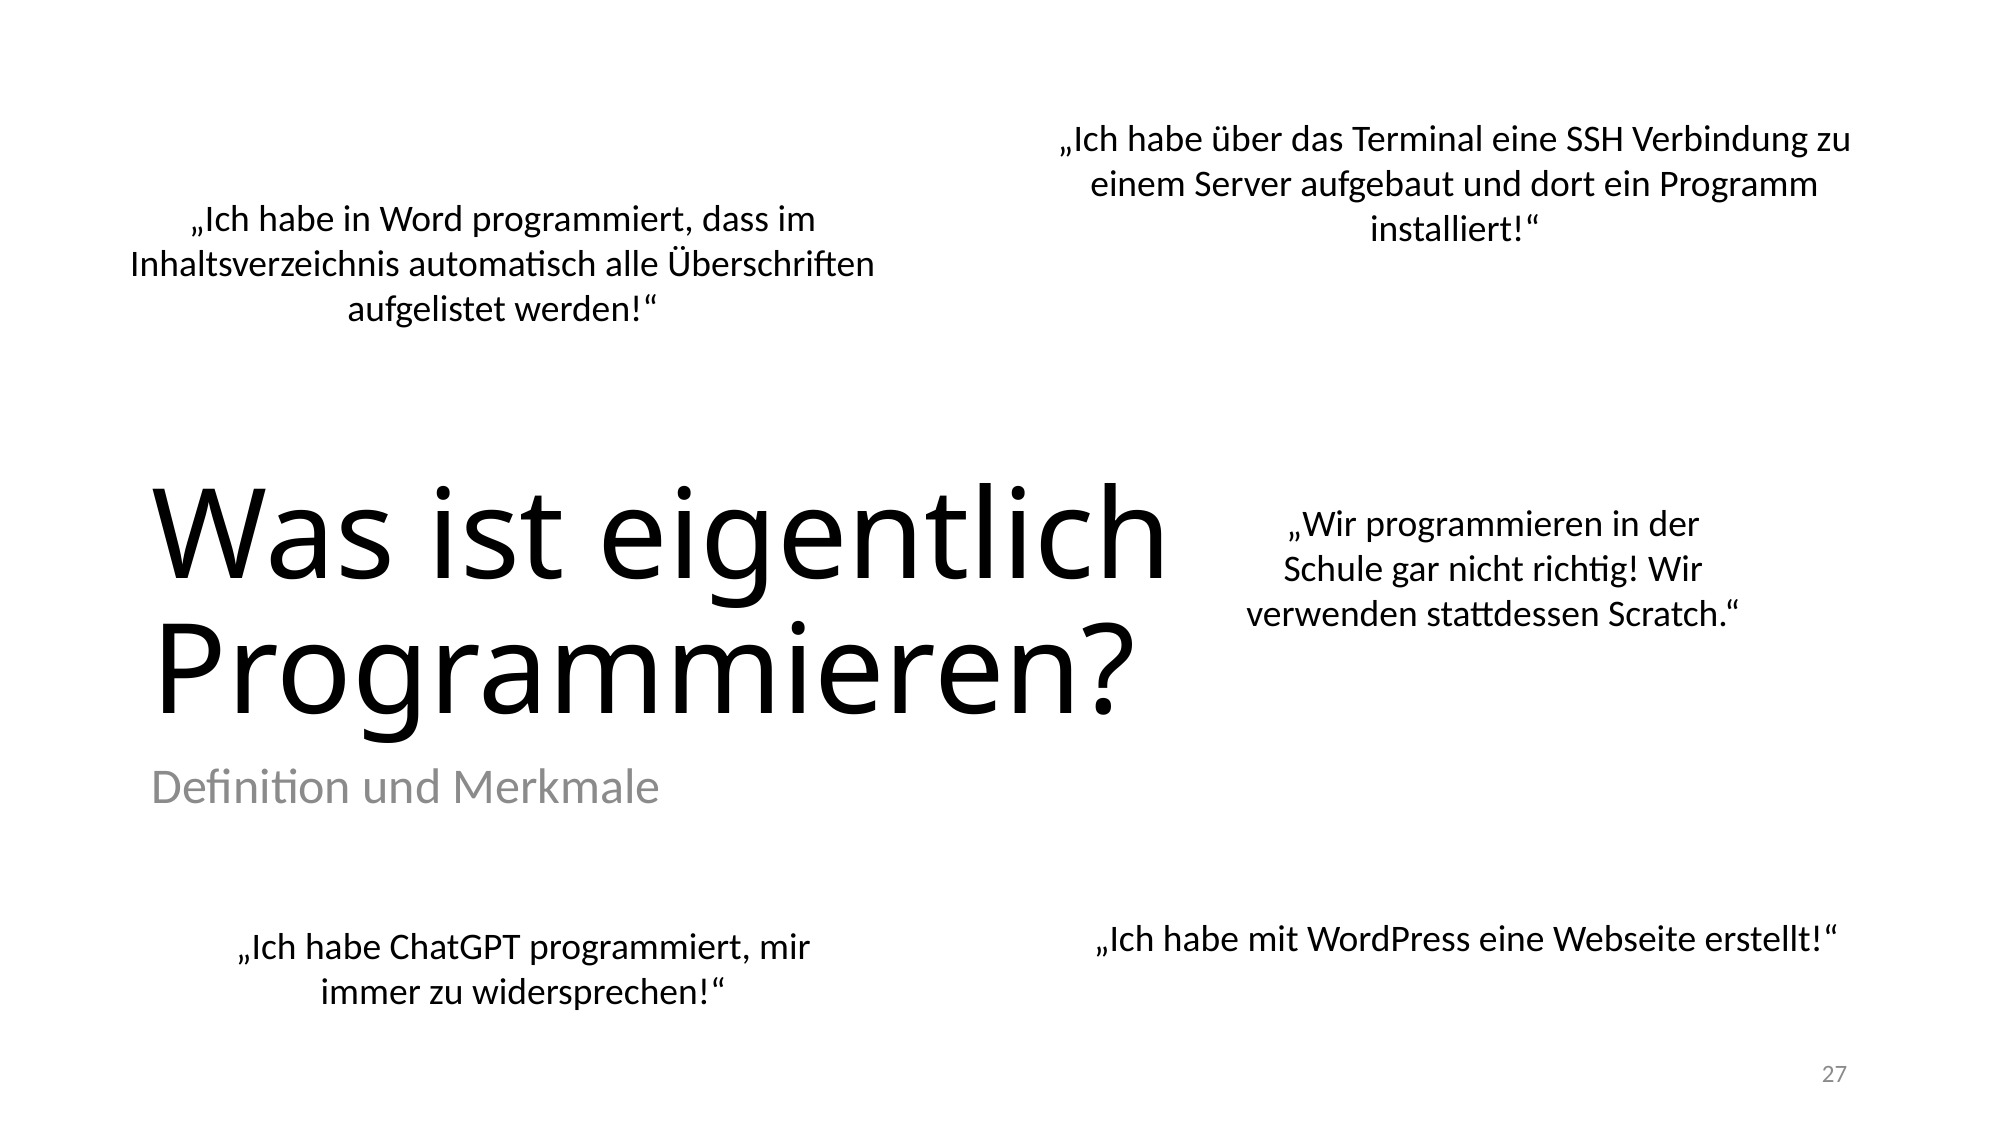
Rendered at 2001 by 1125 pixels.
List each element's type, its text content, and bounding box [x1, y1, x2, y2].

text_box „Ich habe mit WordPress eine Webseite erstellt!“ [1040, 906, 1894, 967]
text_box „Ich habe in Word programmiert, dass im Inhaltsverzeichnis automatisch alle Überschriften aufgelistet werden!“ [76, 187, 930, 337]
text_box „Wir programmieren in der Schule gar nicht richtig! Wir verwenden stattdessen Scratch.“ [1226, 491, 1761, 642]
text_box „Ich habe ChatGPT programmiert, mir immer zu widersprechen!“ [220, 914, 827, 1020]
list Definition und Merkmale [136, 752, 1862, 999]
text_box „Ich habe über das Terminal eine SSH Verbindung zu einem Server aufgebaut und dort ein Programm installiert!“ [1028, 107, 1882, 257]
slide_number 27 [1412, 1042, 1863, 1103]
title Was ist eigentlich Programmieren? [136, 280, 1862, 749]
